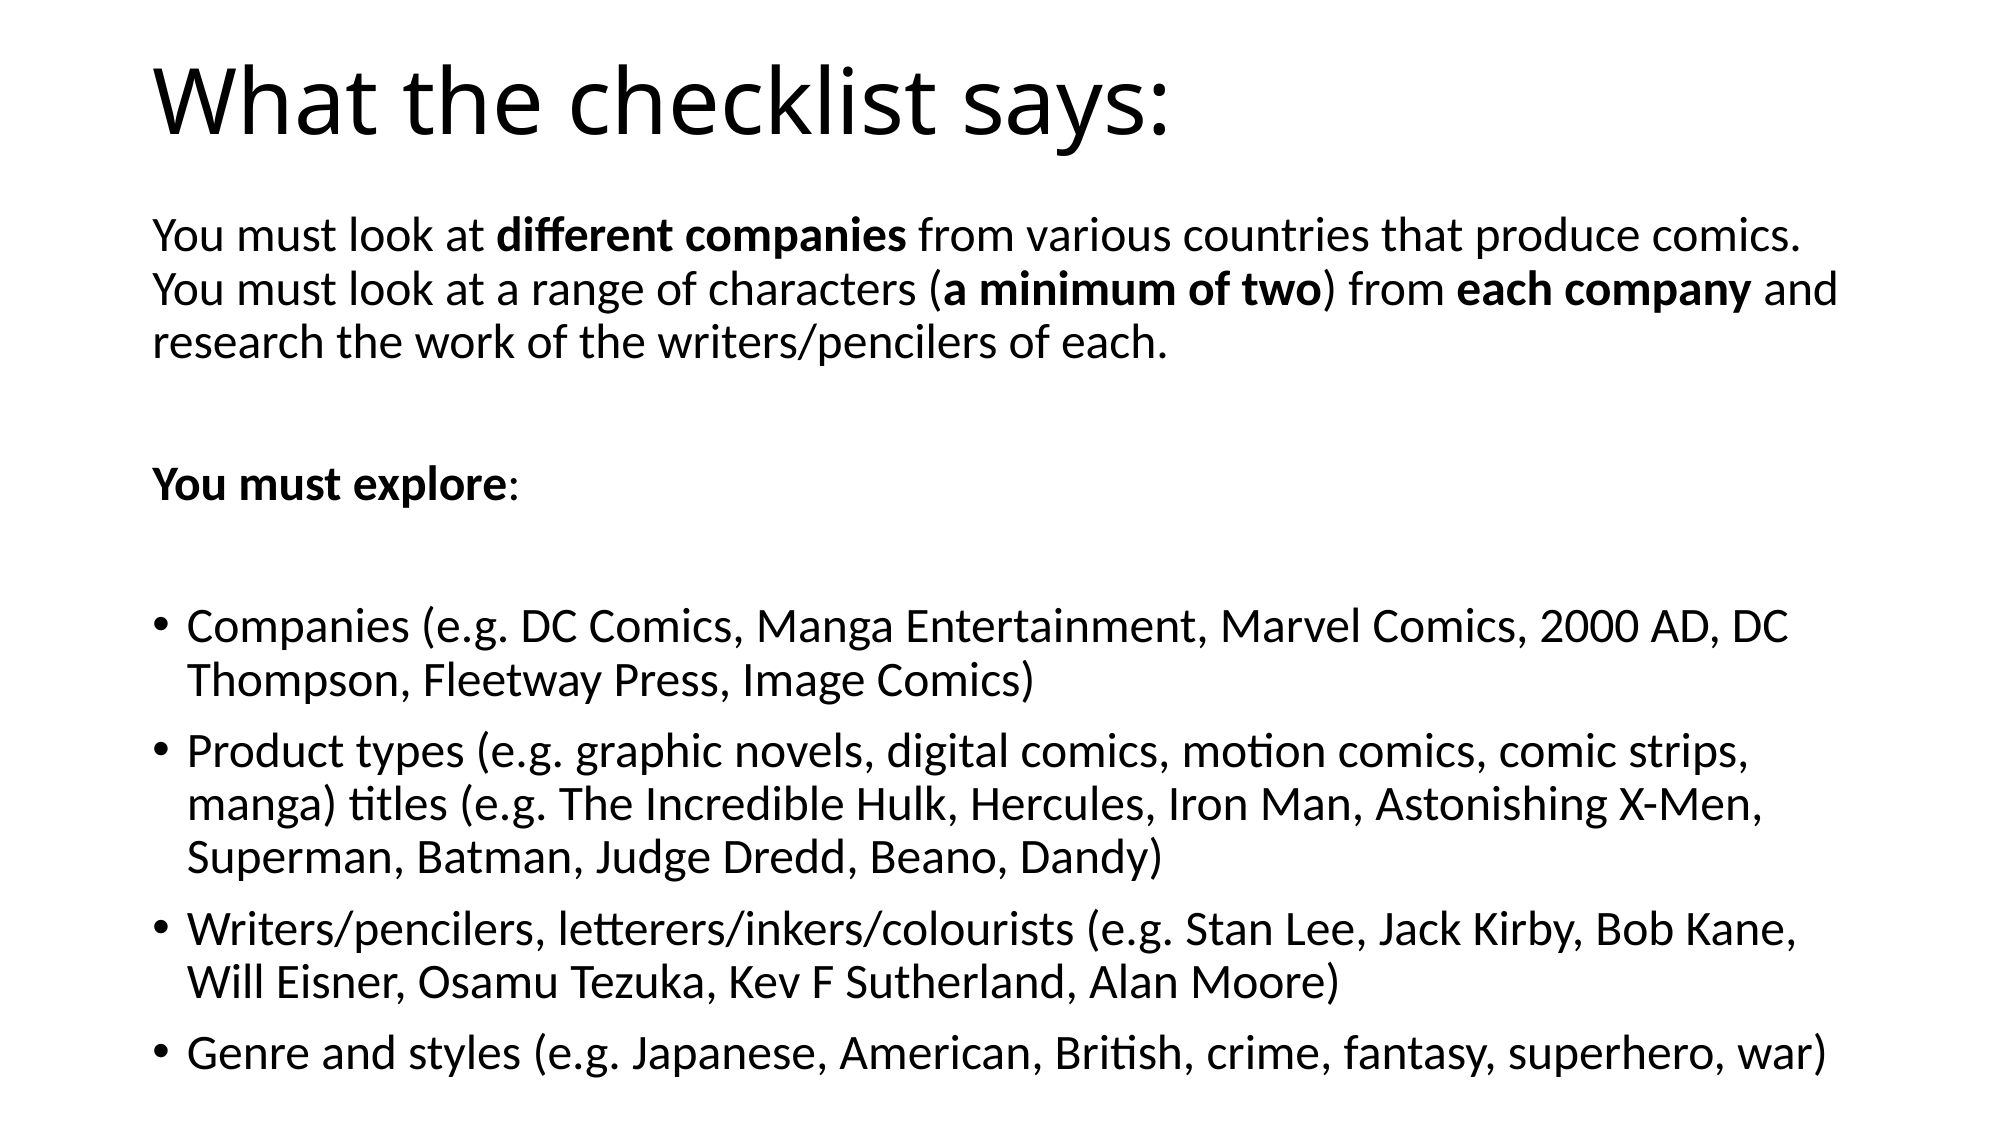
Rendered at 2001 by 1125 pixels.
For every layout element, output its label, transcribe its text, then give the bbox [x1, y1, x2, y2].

title What the checklist says: [137, 36, 1863, 174]
list You must look at different companies from various countries that produce comics. You must look at a range of characters (a minimum of two) from each company and research the work of the writers/pencilers of each. You must explore: Companies (e.g. DC Comics, Manga Entertainment, Marvel Comics, 2000 AD, DC Thompson, Fleetway Press, Image Comics) Product types (e.g. graphic novels, digital comics, motion comics, comic strips, manga) titles (e.g. The Incredible Hulk, Hercules, Iron Man, Astonishing X-Men, Superman, Batman, Judge Dredd, Beano, Dandy) Writers/pencilers, letterers/inkers/colourists (e.g. Stan Lee, Jack Kirby, Bob Kane, Will Eisner, Osamu Tezuka, Kev F Sutherland, Alan Moore) Genre and styles (e.g. Japanese, American, British, crime, fantasy, superhero, war) [137, 201, 1863, 1098]
